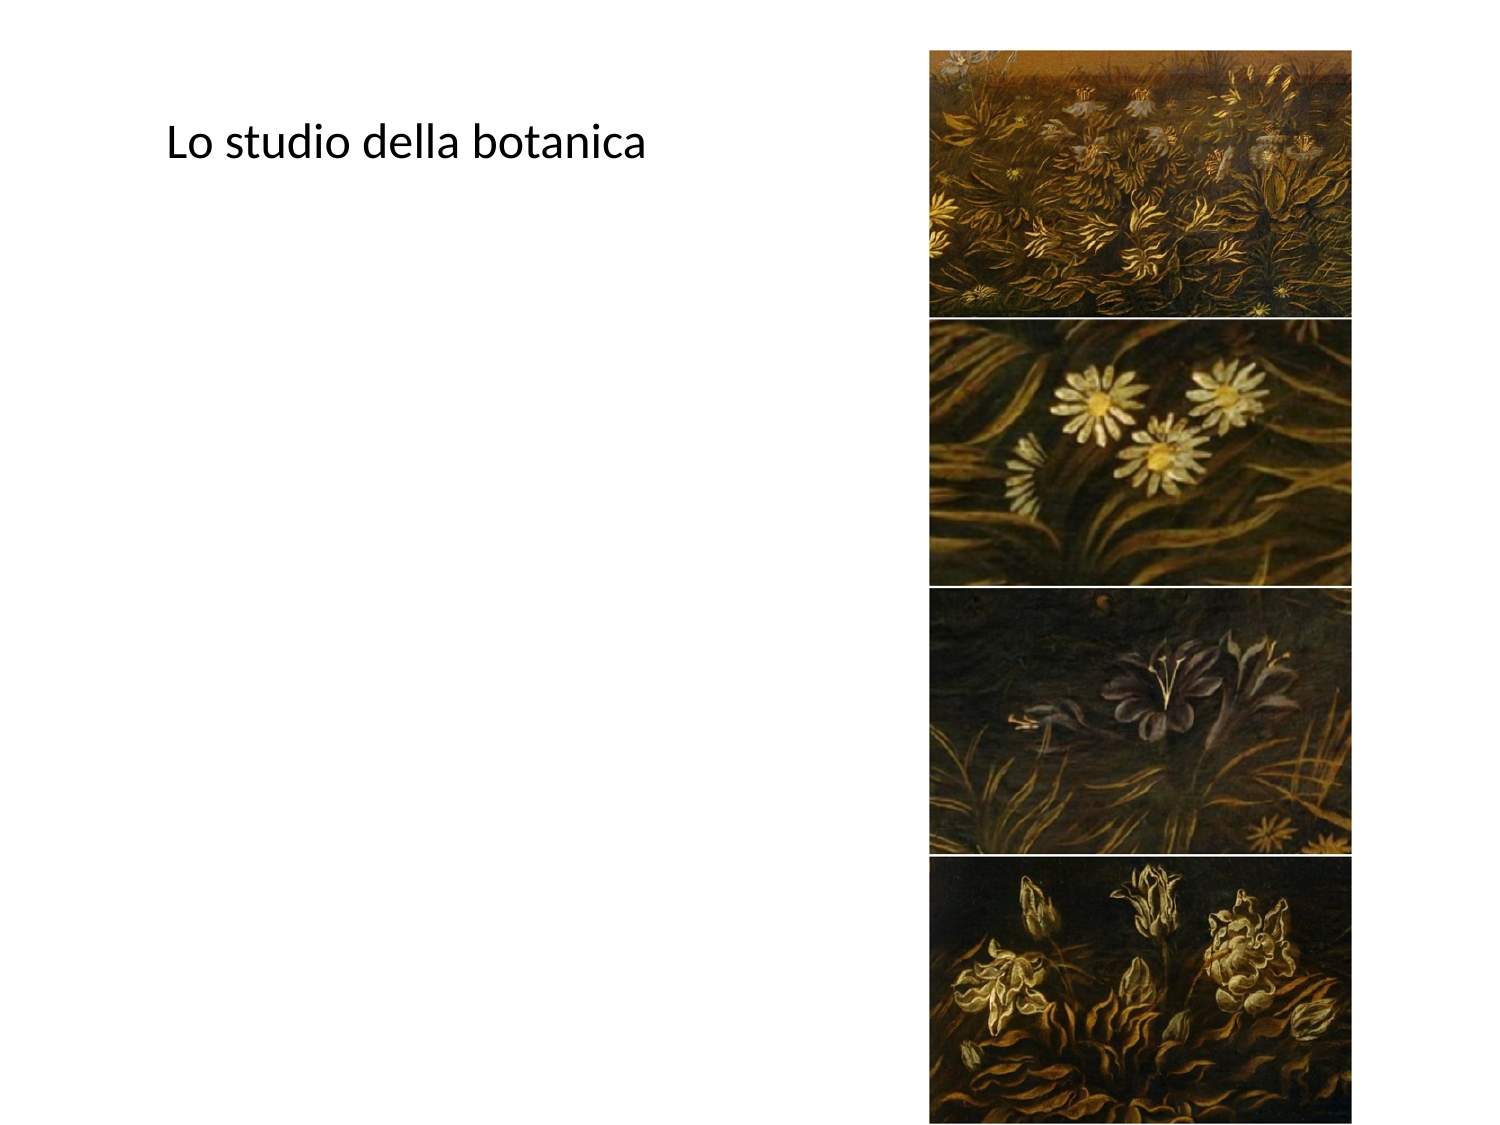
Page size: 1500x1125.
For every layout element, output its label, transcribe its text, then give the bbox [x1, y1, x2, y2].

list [926, 48, 1353, 1125]
title Lo studio della botanica [75, 45, 739, 233]
